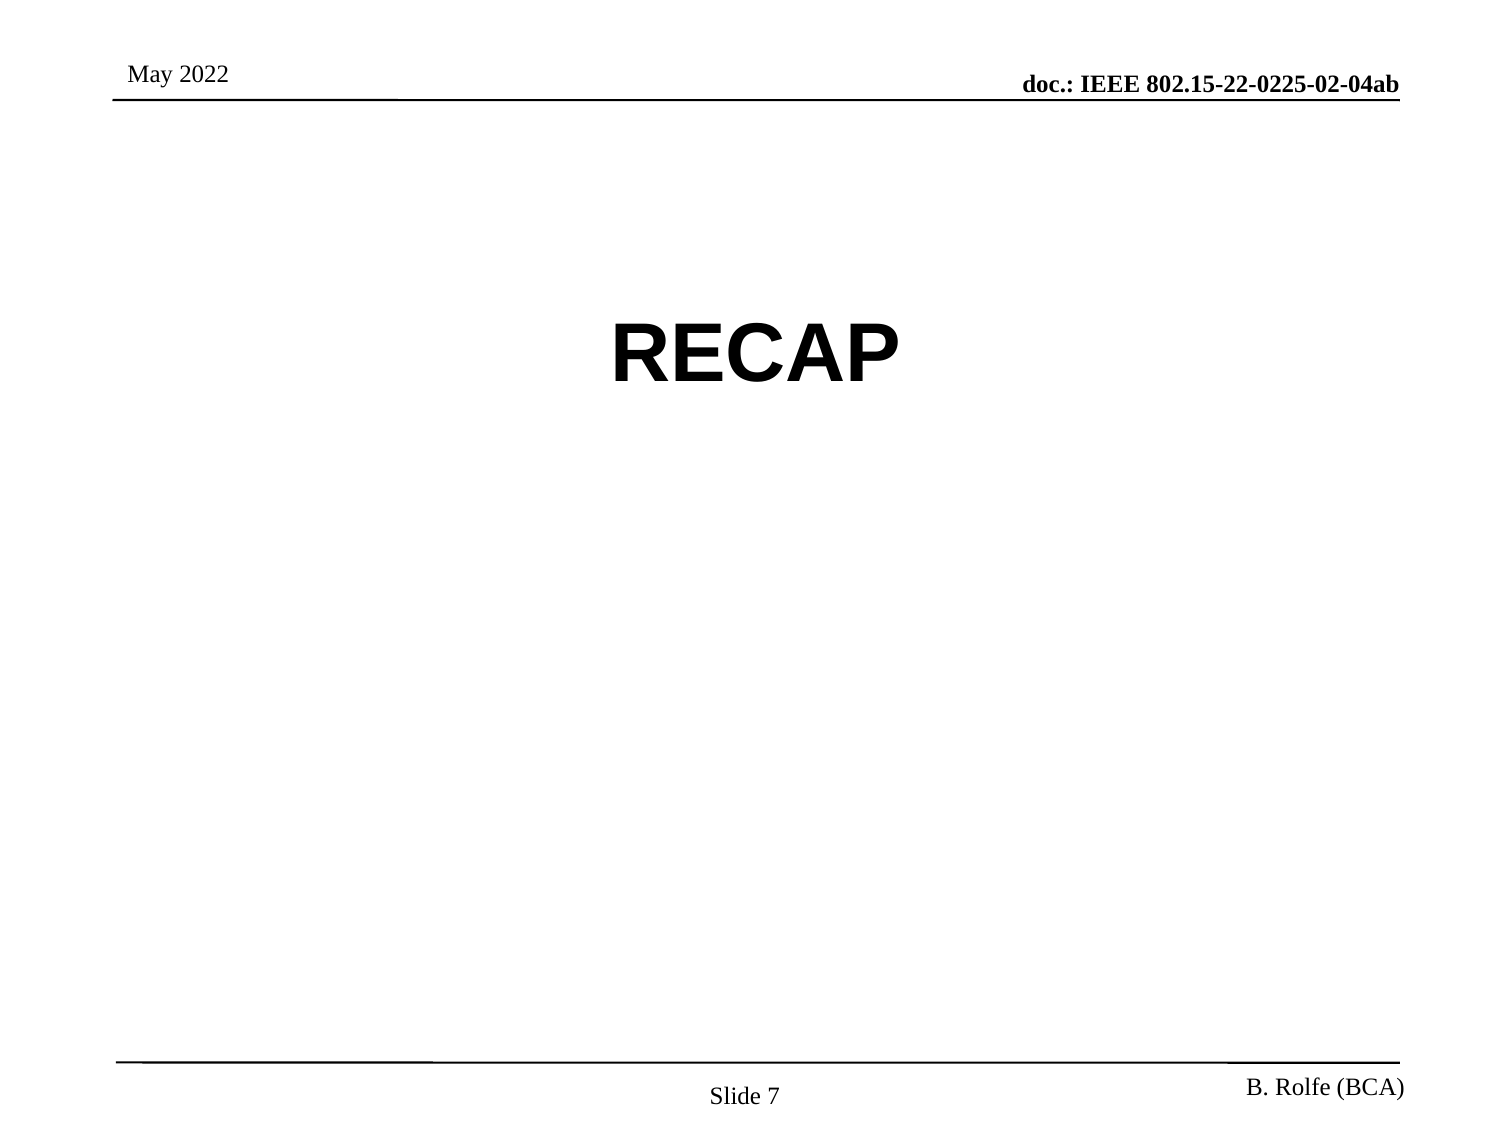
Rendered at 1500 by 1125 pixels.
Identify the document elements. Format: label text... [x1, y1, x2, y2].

slide_number Slide 7 [690, 1075, 799, 1115]
title Recap [118, 290, 1394, 515]
